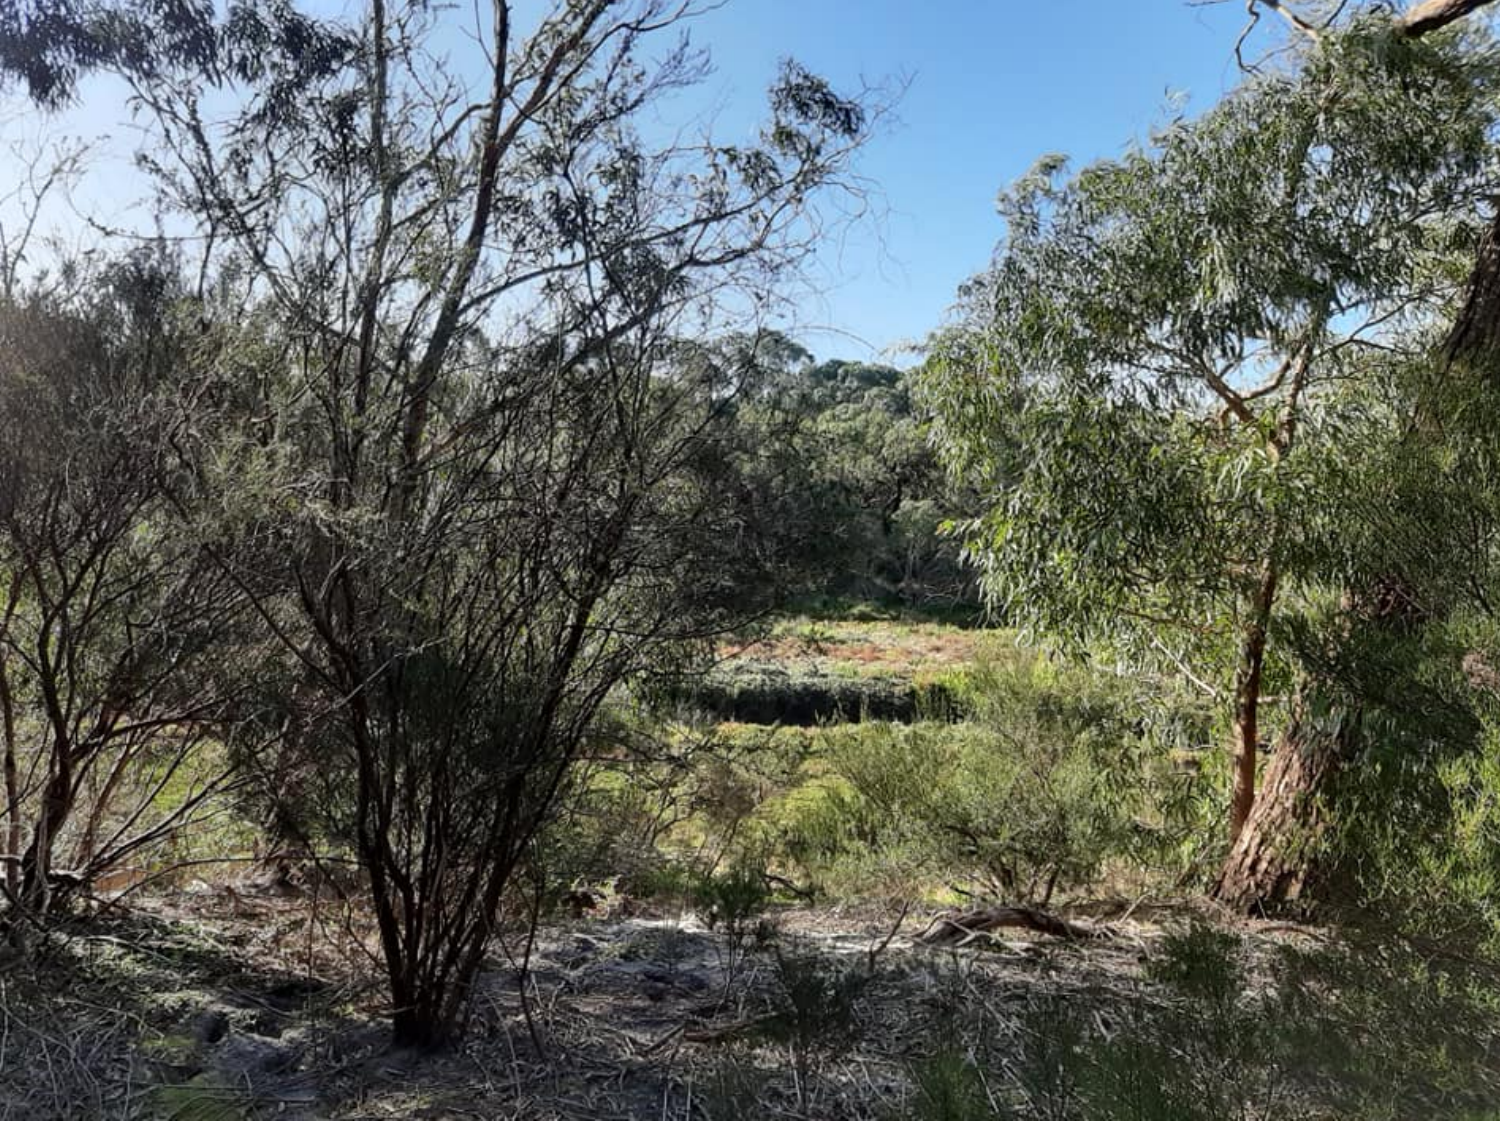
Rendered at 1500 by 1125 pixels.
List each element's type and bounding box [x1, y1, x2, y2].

list [0, 0, 1500, 1122]
